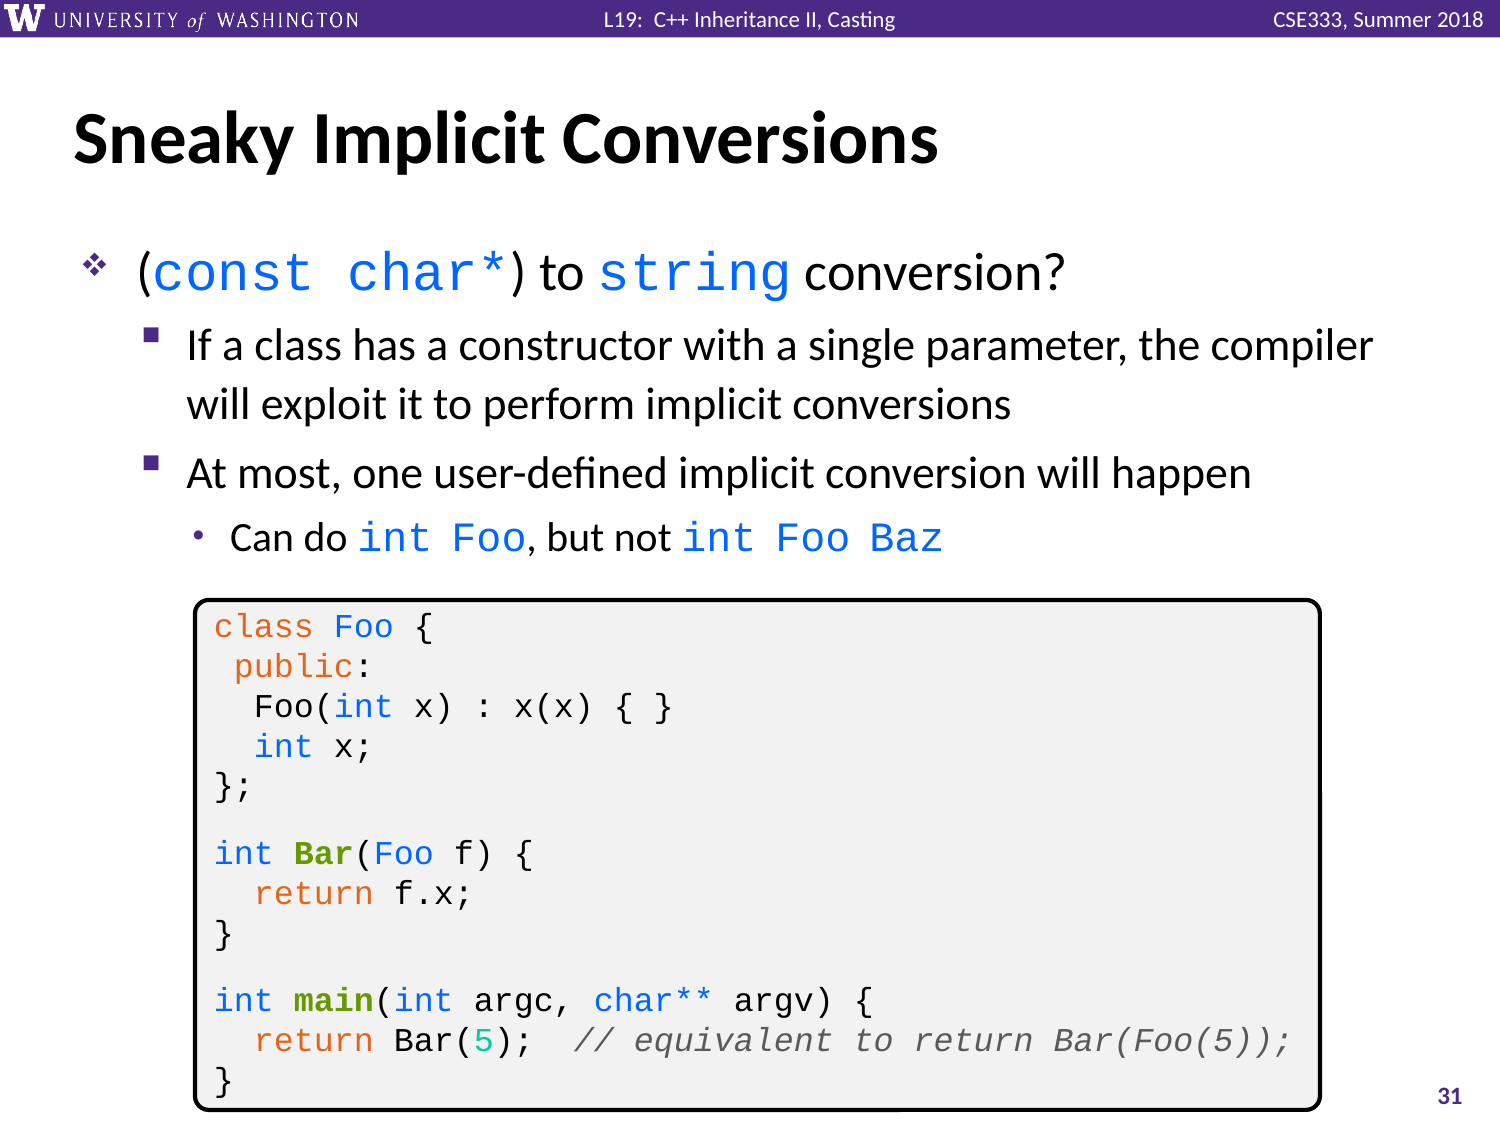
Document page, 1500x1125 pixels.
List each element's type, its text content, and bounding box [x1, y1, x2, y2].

title Sneaky Implicit Conversions [58, 71, 1438, 197]
slide_number 31 [1400, 1065, 1500, 1125]
text_box class Foo { public: Foo(int x) : x(x) { } int x; }; int Bar(Foo f) { return f.x; } int main(int argc, char** argv) { return Bar(5); // equivalent to return Bar(Foo(5)); } [194, 599, 1320, 1110]
picture [4, 4, 358, 32]
